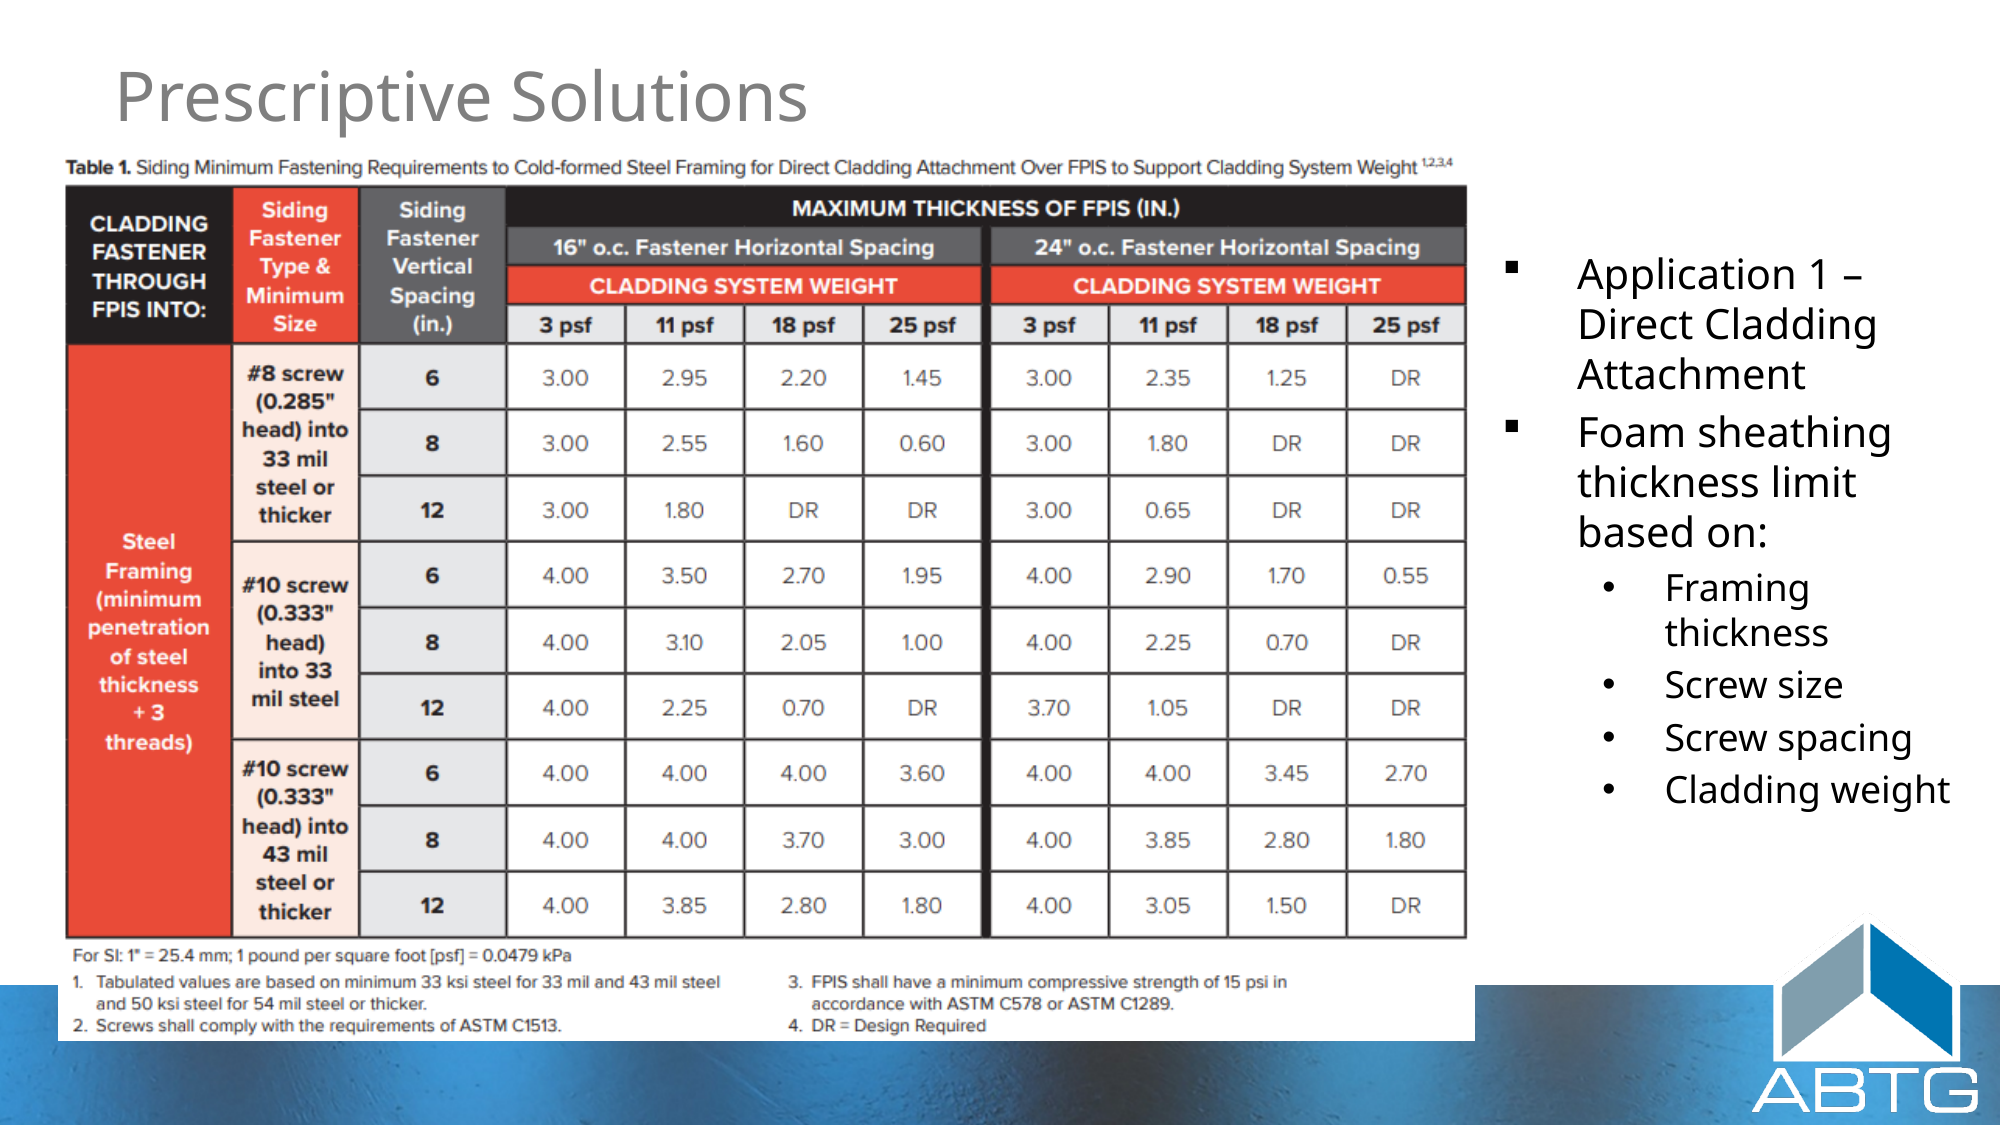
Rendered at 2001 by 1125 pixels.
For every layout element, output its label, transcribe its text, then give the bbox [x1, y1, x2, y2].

picture [0, 154, 2000, 1125]
title Prescriptive Solutions [99, 33, 1900, 155]
list Application 1 – Direct Cladding Attachment Foam sheathing thickness limit based on: Framing thickness Screw size Screw spacing Cladding weight [1487, 240, 1984, 891]
